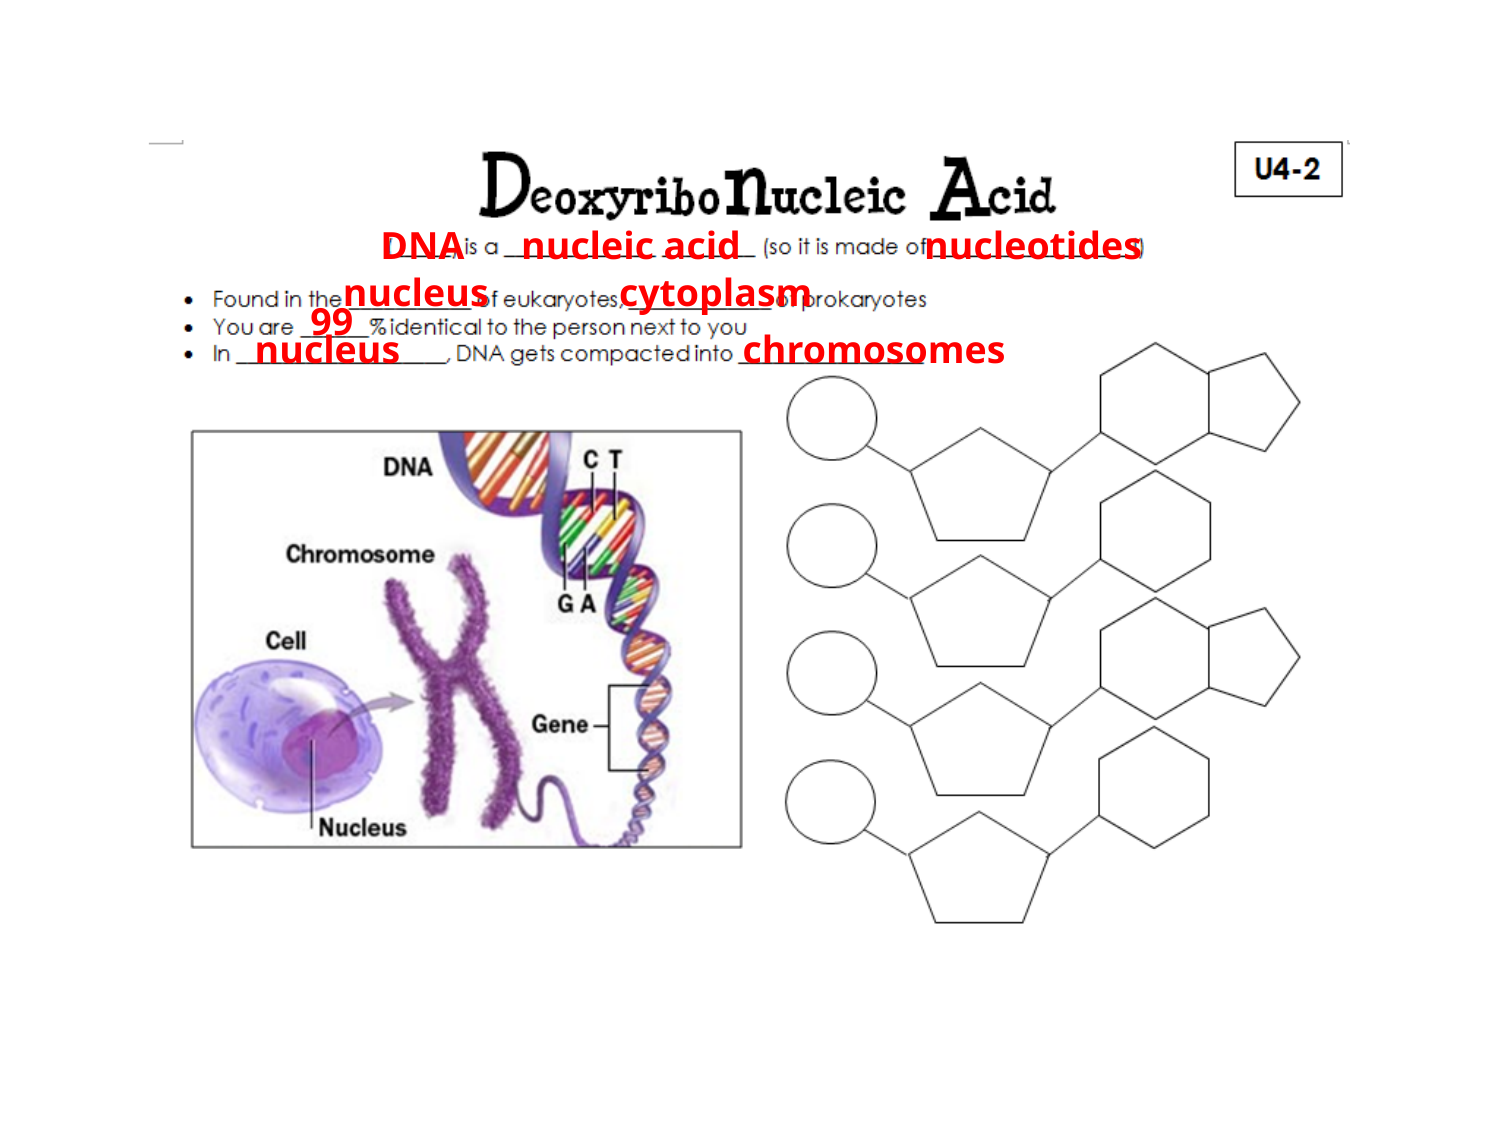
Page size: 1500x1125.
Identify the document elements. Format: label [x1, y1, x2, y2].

picture [148, 140, 1350, 959]
